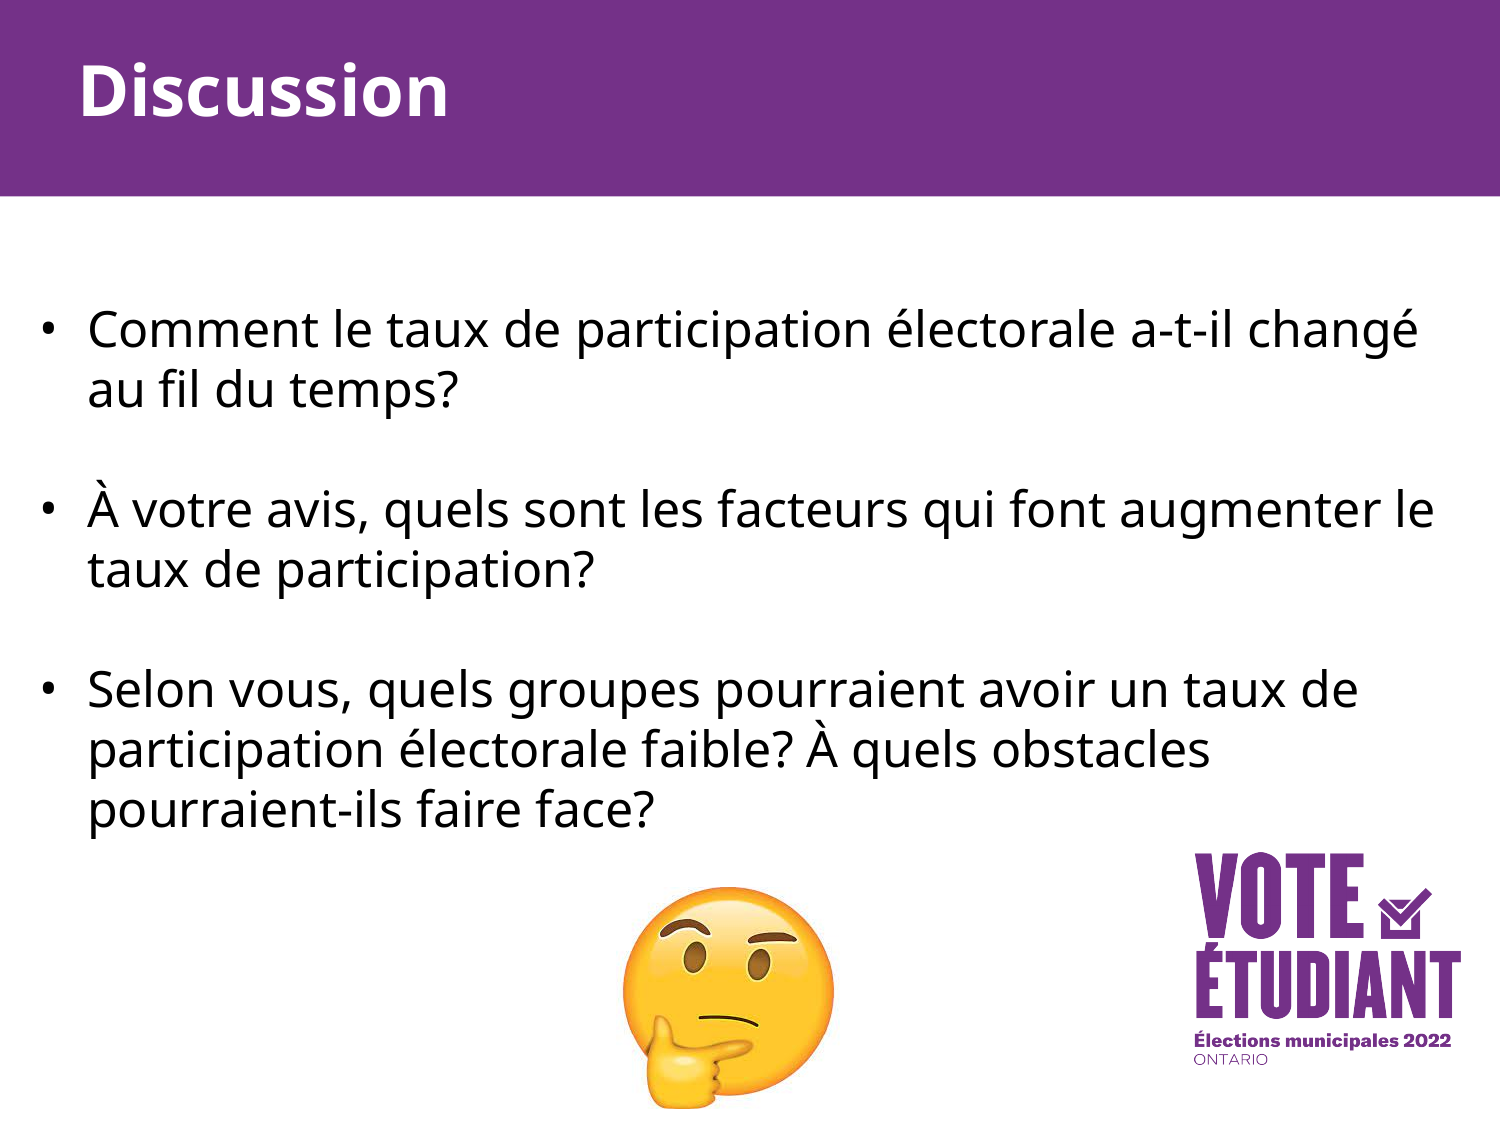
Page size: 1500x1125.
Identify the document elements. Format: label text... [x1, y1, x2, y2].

picture [1194, 852, 1461, 1065]
text_box Comment le taux de participation électorale a-t-il changé au fil du temps? À votre avis, quels sont les facteurs qui font augmenter le taux de participation? Selon vous, quels groupes pourraient avoir un taux de participation électorale faible? À quels obstacles pourraient-ils faire face? [25, 185, 1468, 820]
text_box Discussion [62, 25, 1356, 162]
picture [615, 887, 840, 1109]
